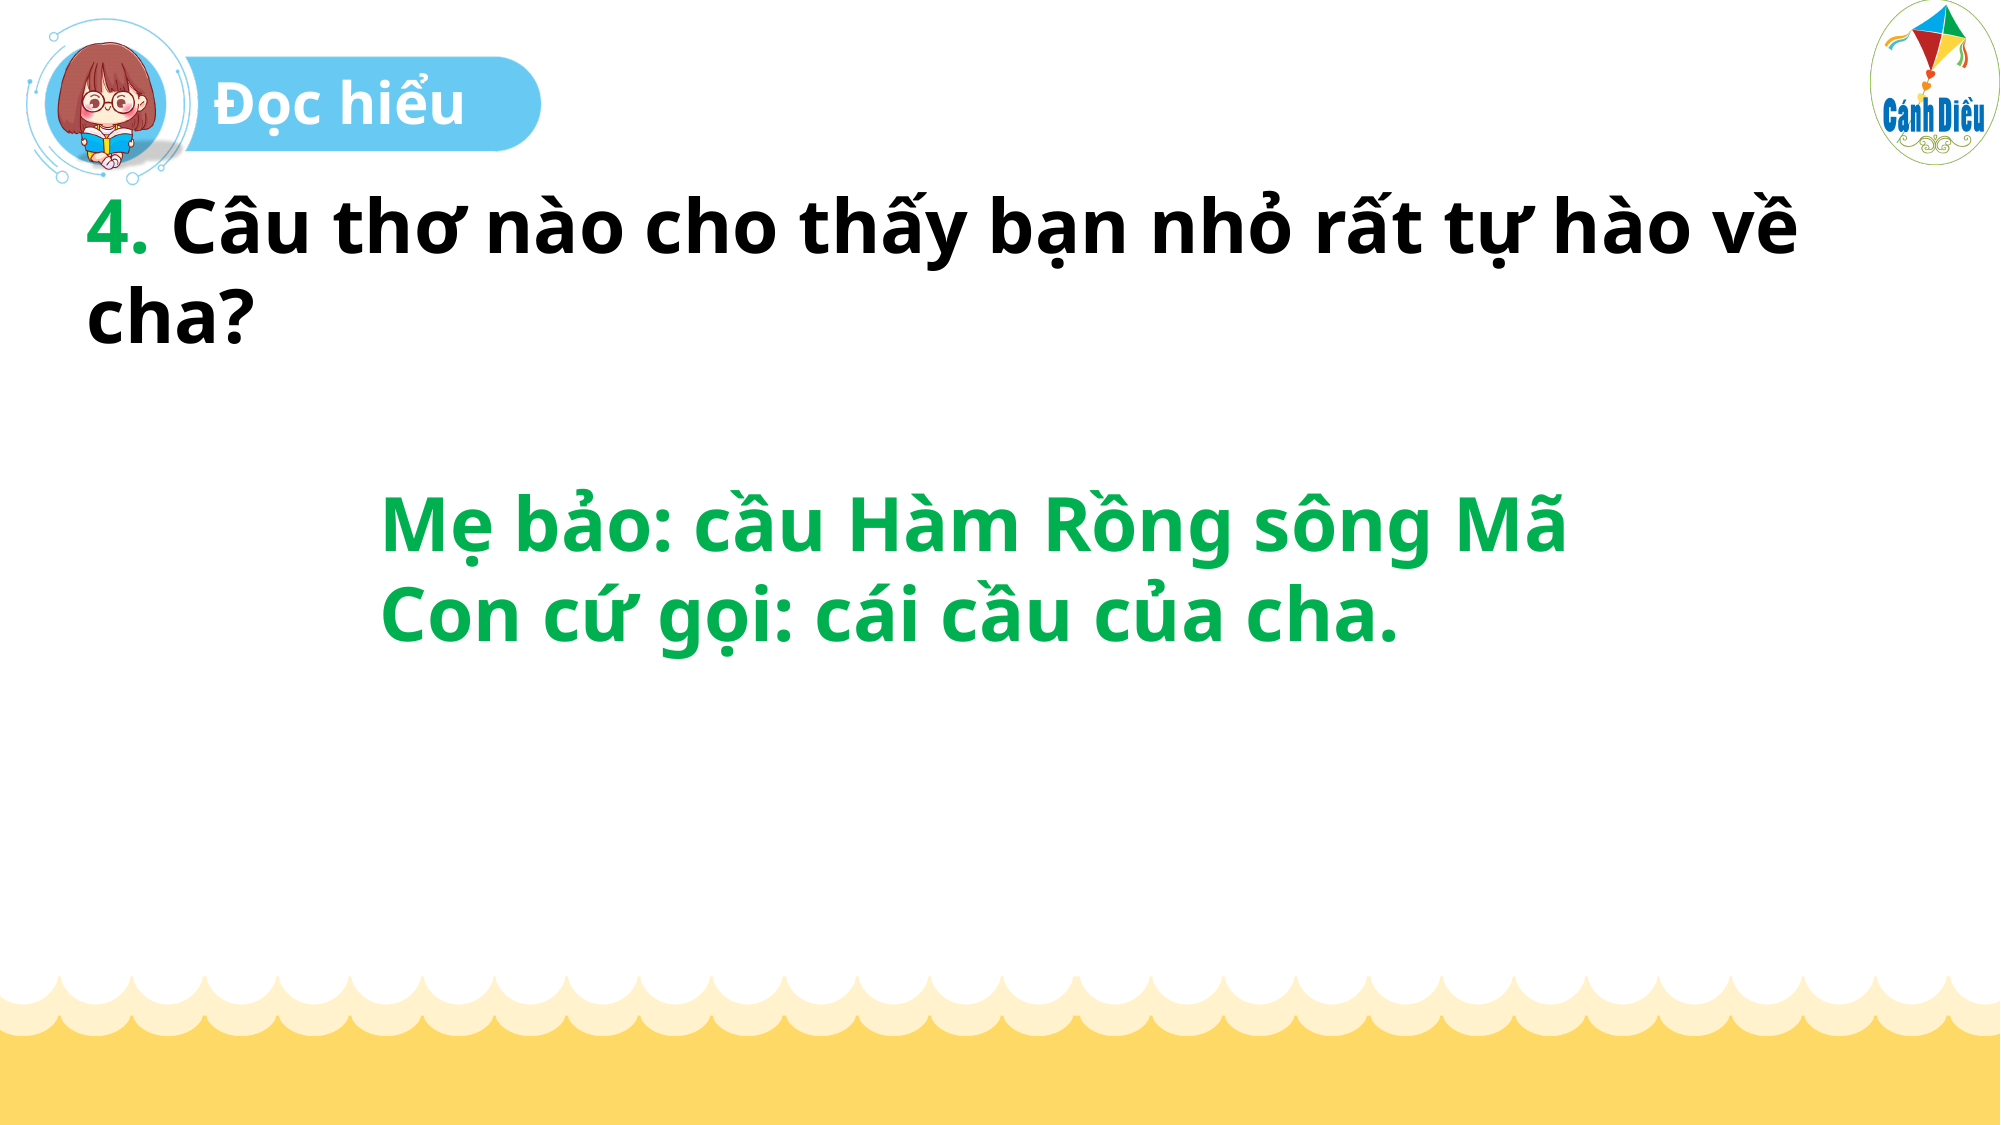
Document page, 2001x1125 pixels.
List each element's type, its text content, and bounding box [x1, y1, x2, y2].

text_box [0, 0, 550, 194]
text_box 4. Câu thơ nào cho thấy bạn nhỏ rất tự hào về cha? [72, 171, 1928, 367]
picture [1870, 0, 2000, 165]
text_box Mẹ bảo: cầu Hàm Rồng sông Mã Con cứ gọi: cái cầu của cha. [364, 468, 1636, 664]
